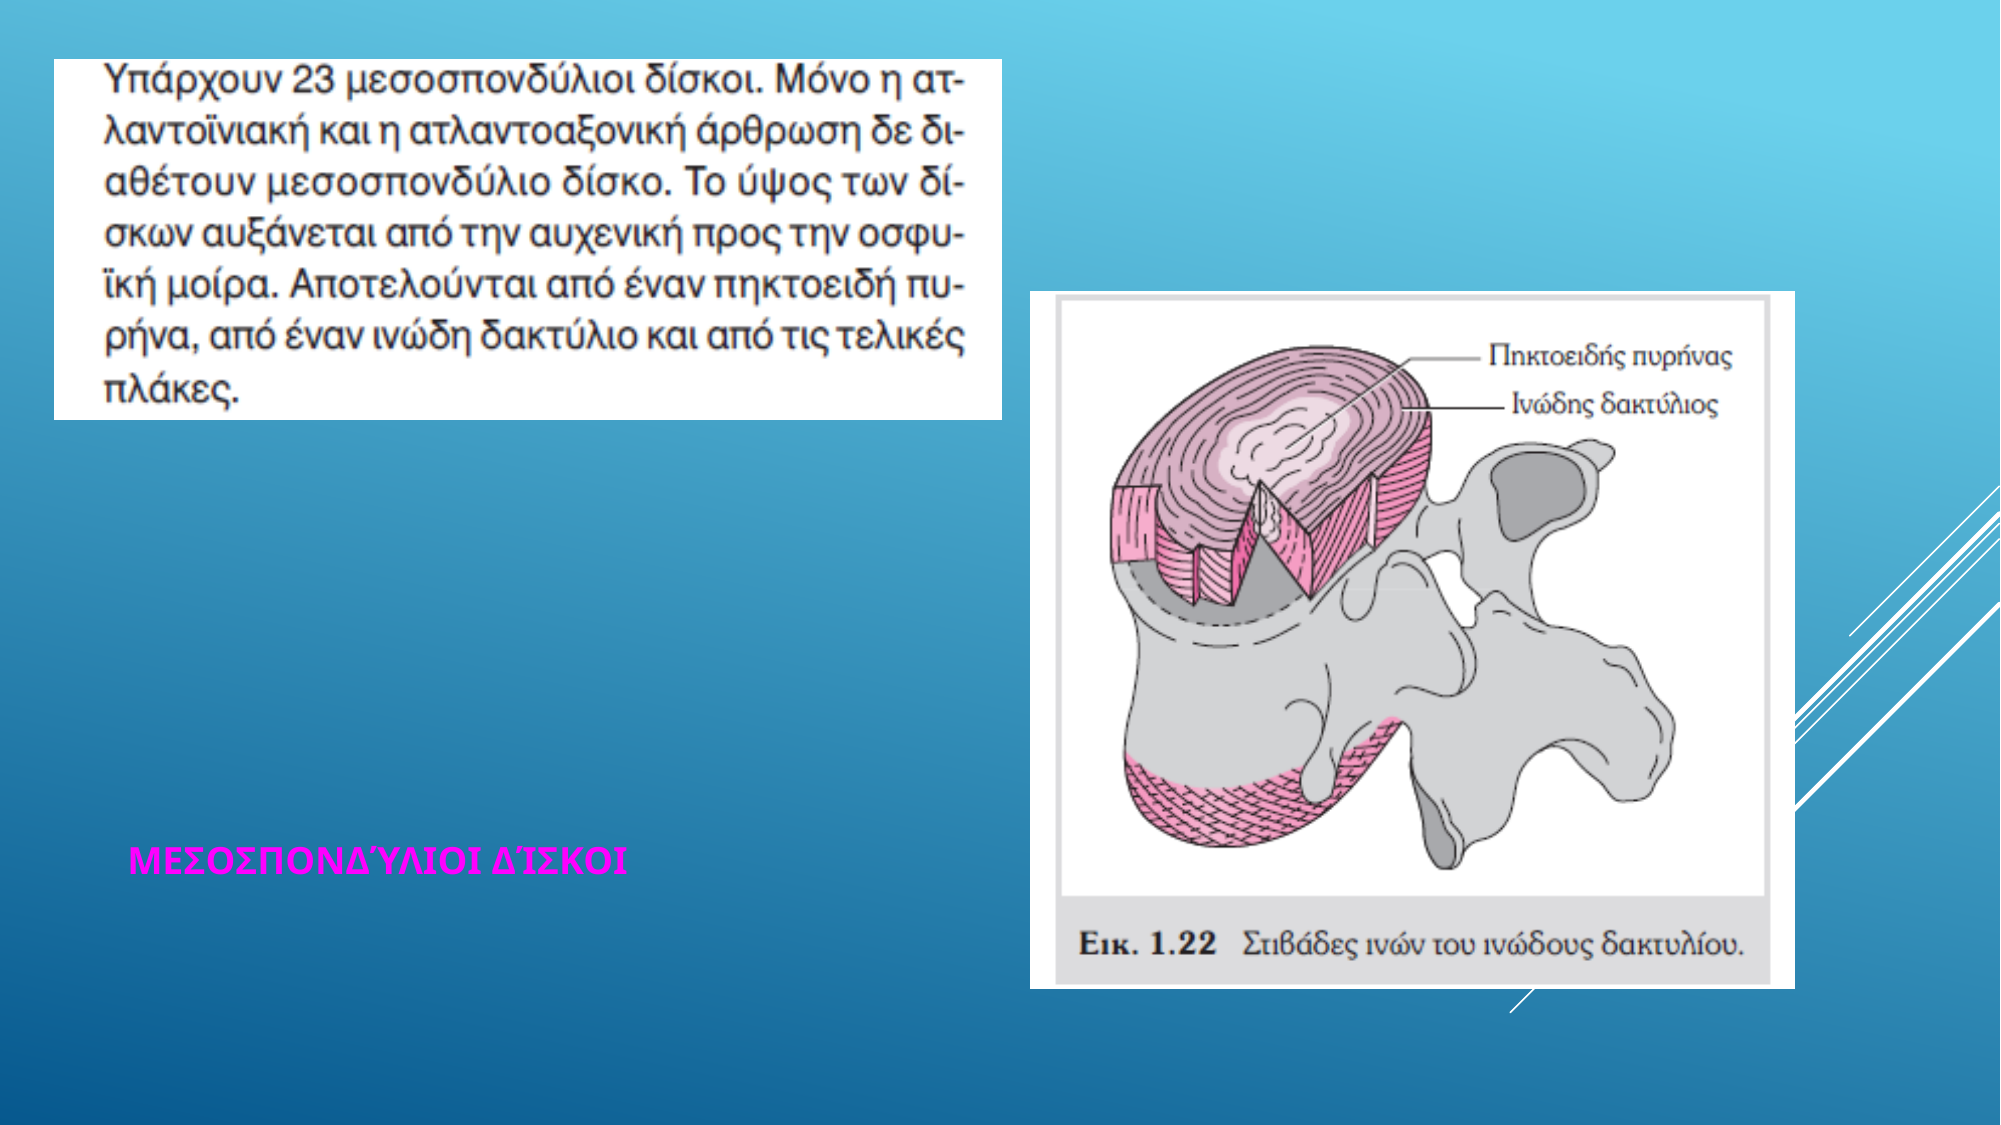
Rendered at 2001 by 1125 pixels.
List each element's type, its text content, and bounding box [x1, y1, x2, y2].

title Μεσοσπονδύλιοι Δίσκοι [112, 736, 1030, 984]
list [54, 59, 1003, 420]
picture [1030, 291, 1795, 989]
